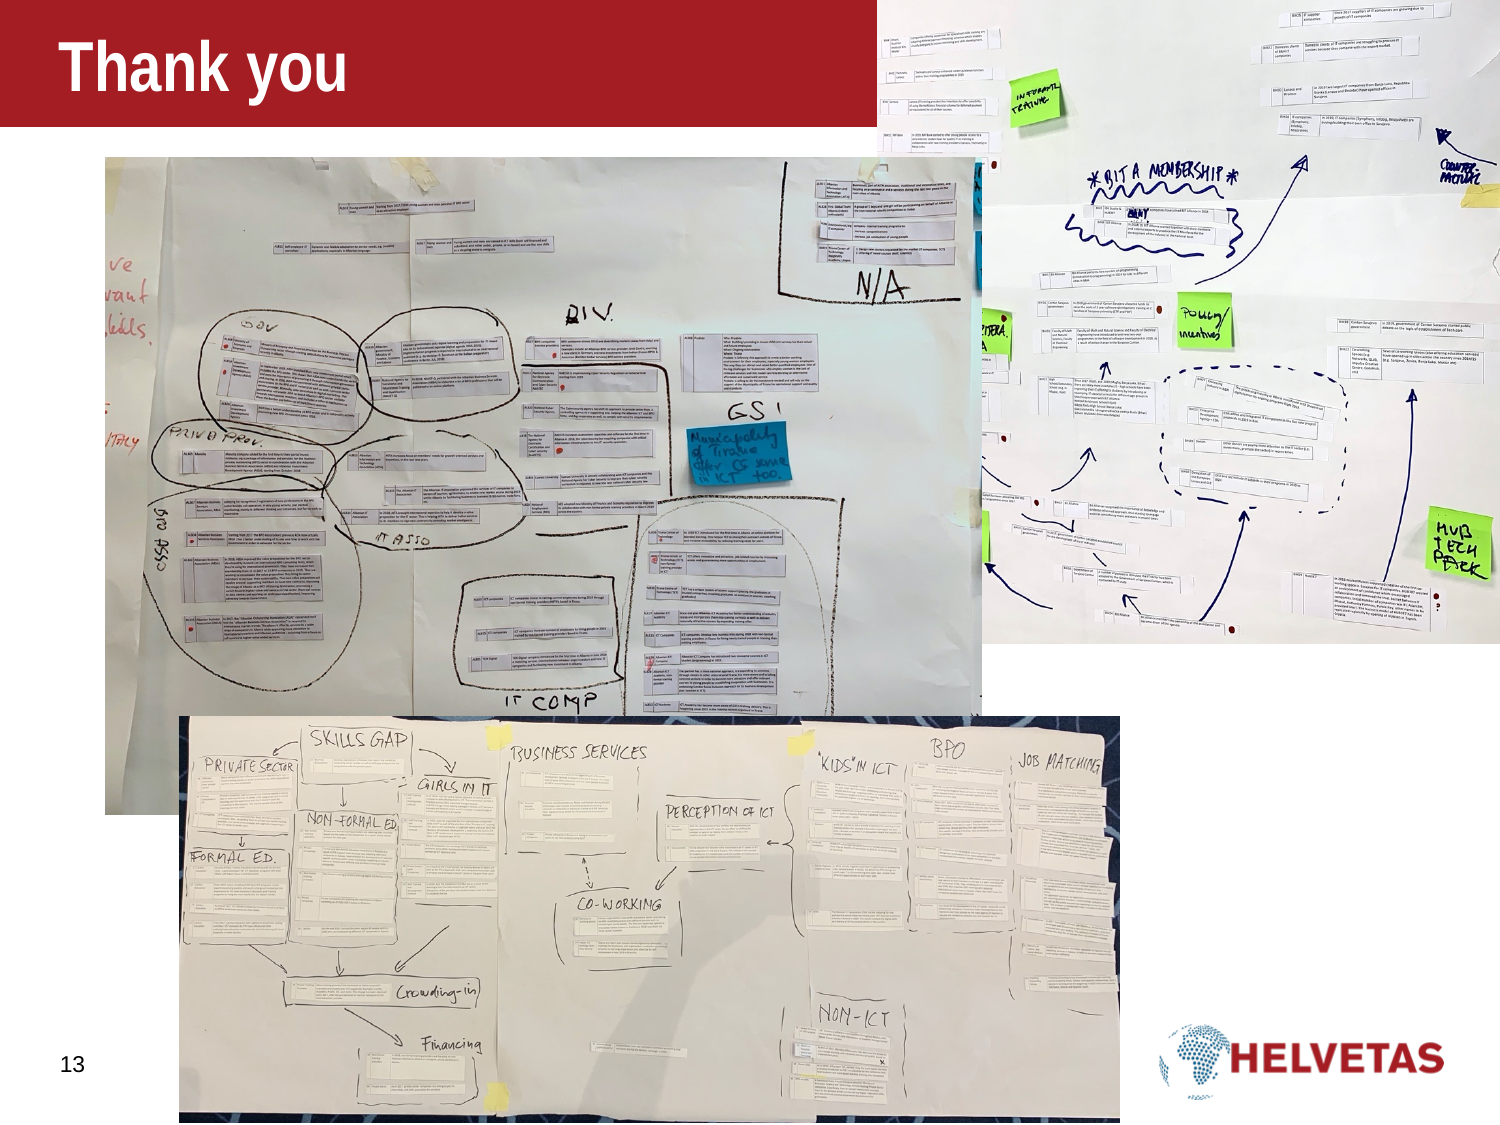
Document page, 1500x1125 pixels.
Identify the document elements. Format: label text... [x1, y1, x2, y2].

picture [1159, 1024, 1444, 1100]
picture [104, 0, 1500, 1123]
title Thank you [0, 0, 875, 128]
